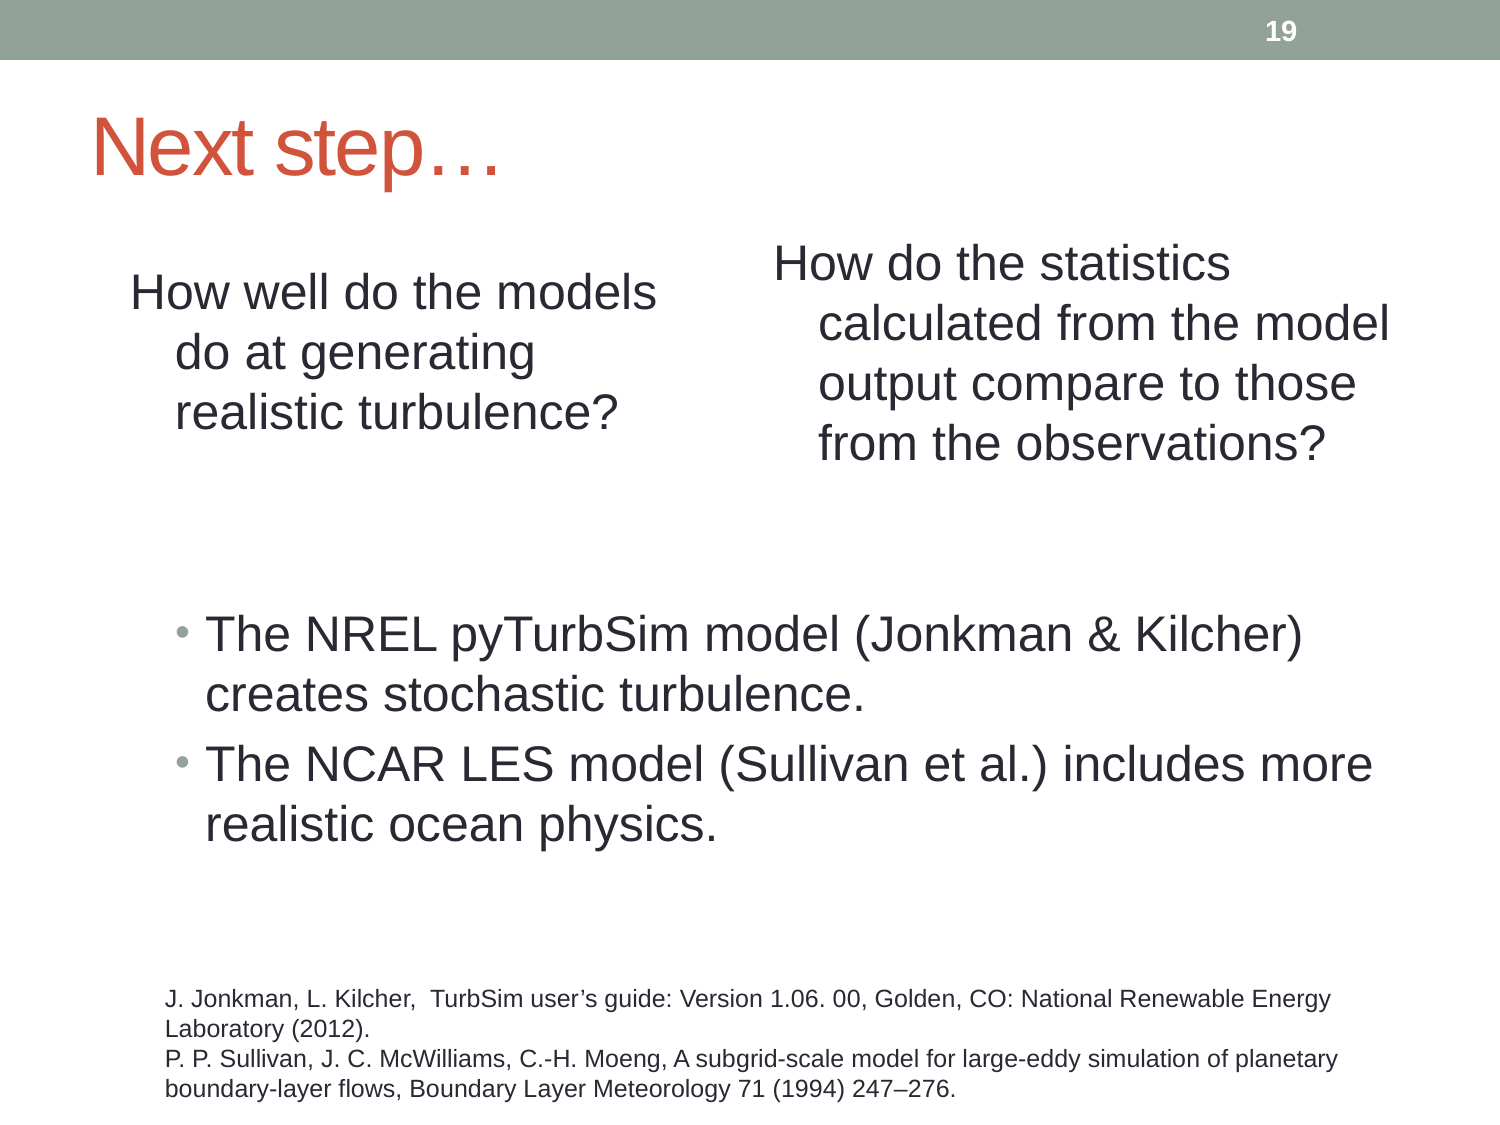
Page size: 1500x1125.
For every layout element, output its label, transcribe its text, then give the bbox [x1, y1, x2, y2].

text_box How well do the models do at generating realistic turbulence? [115, 252, 724, 448]
list The NREL pyTurbSim model (Jonkman & Kilcher) creates stochastic turbulence. The NCAR LES model (Sullivan et al.) includes more realistic ocean physics. [115, 594, 1391, 1038]
text_box How do the statistics calculated from the model output compare to those from the observations? [758, 223, 1425, 479]
title Next step… [75, 61, 1425, 224]
slide_number 19 [1250, 3, 1425, 57]
text_box J. Jonkman, L. Kilcher, TurbSim user’s guide: Version 1.06. 00, Golden, CO: National Renewable Energy Laboratory (2012). P. P. Sullivan, J. C. McWilliams, C.-H. Moeng, A subgrid-scale model for large-eddy simulation of planetary boundary-layer flows, Boundary Layer Meteorology 71 (1994) 247–276. [150, 974, 1463, 1110]
